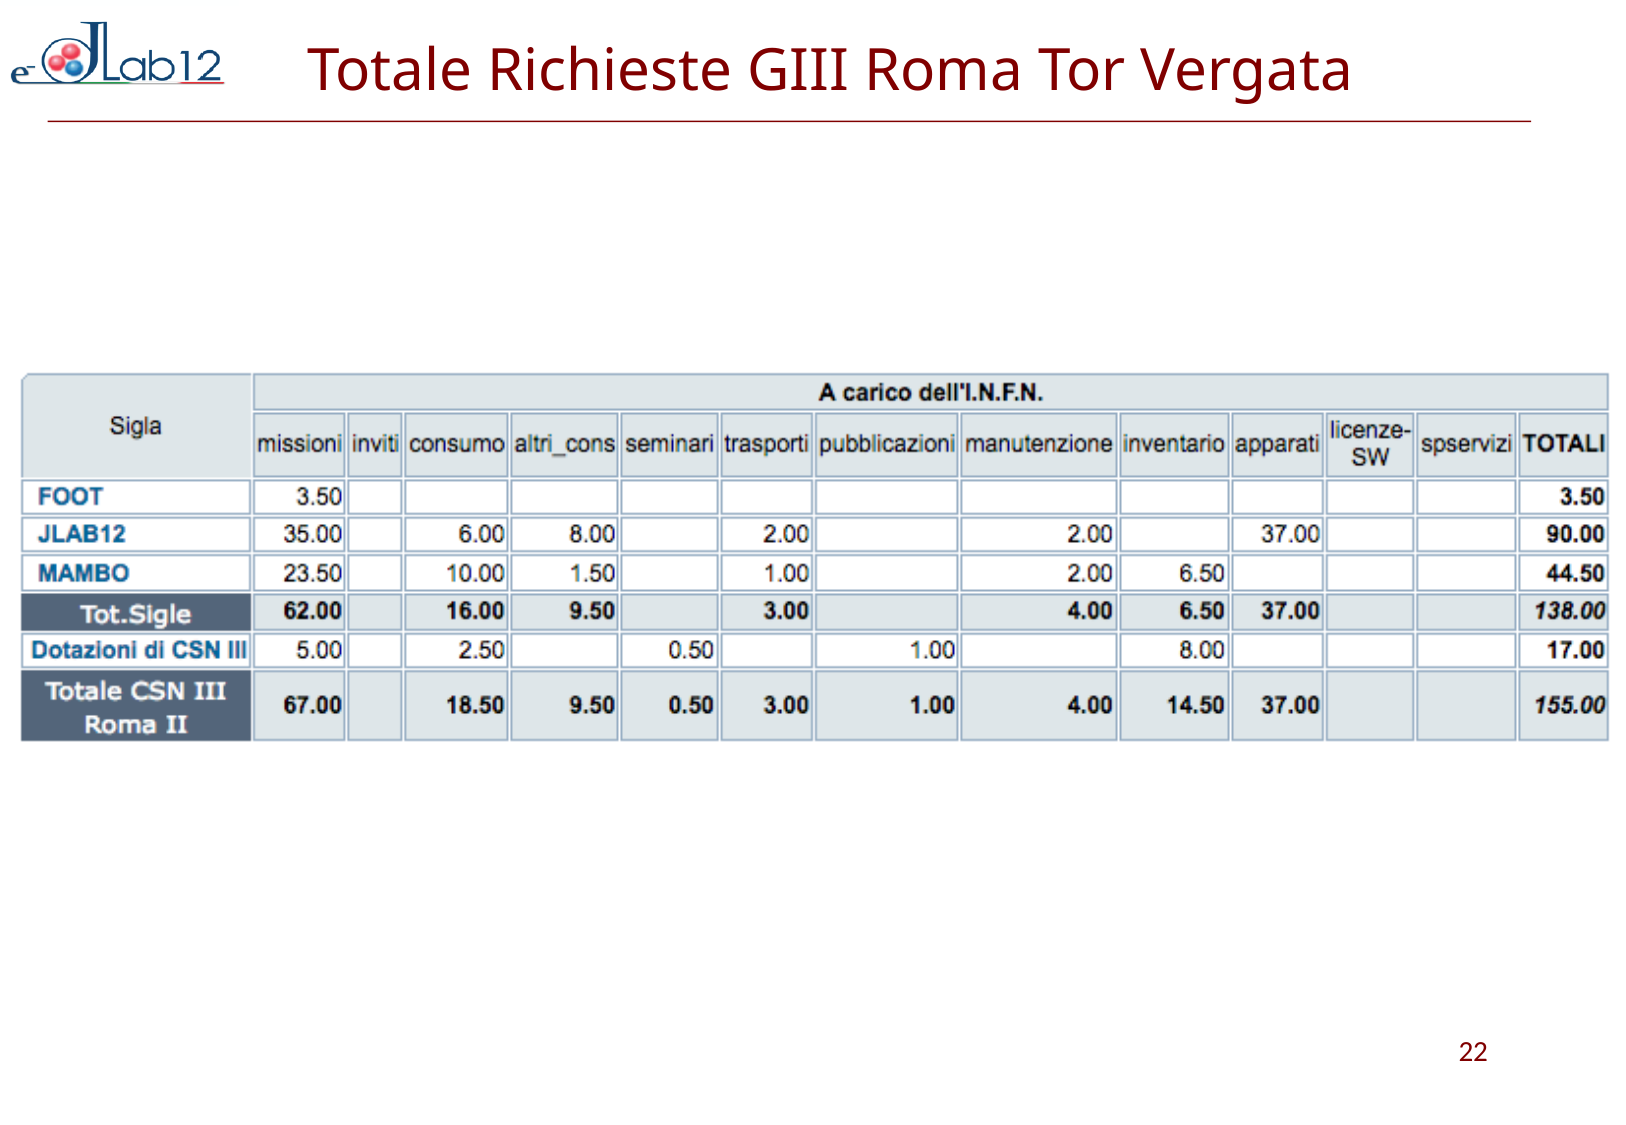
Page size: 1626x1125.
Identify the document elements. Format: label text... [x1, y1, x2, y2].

picture [0, 353, 1625, 769]
text_box Totale Richieste GIII Roma Tor Vergata [294, 25, 1367, 109]
slide_number 22 [1164, 1025, 1504, 1100]
picture [0, 0, 239, 91]
